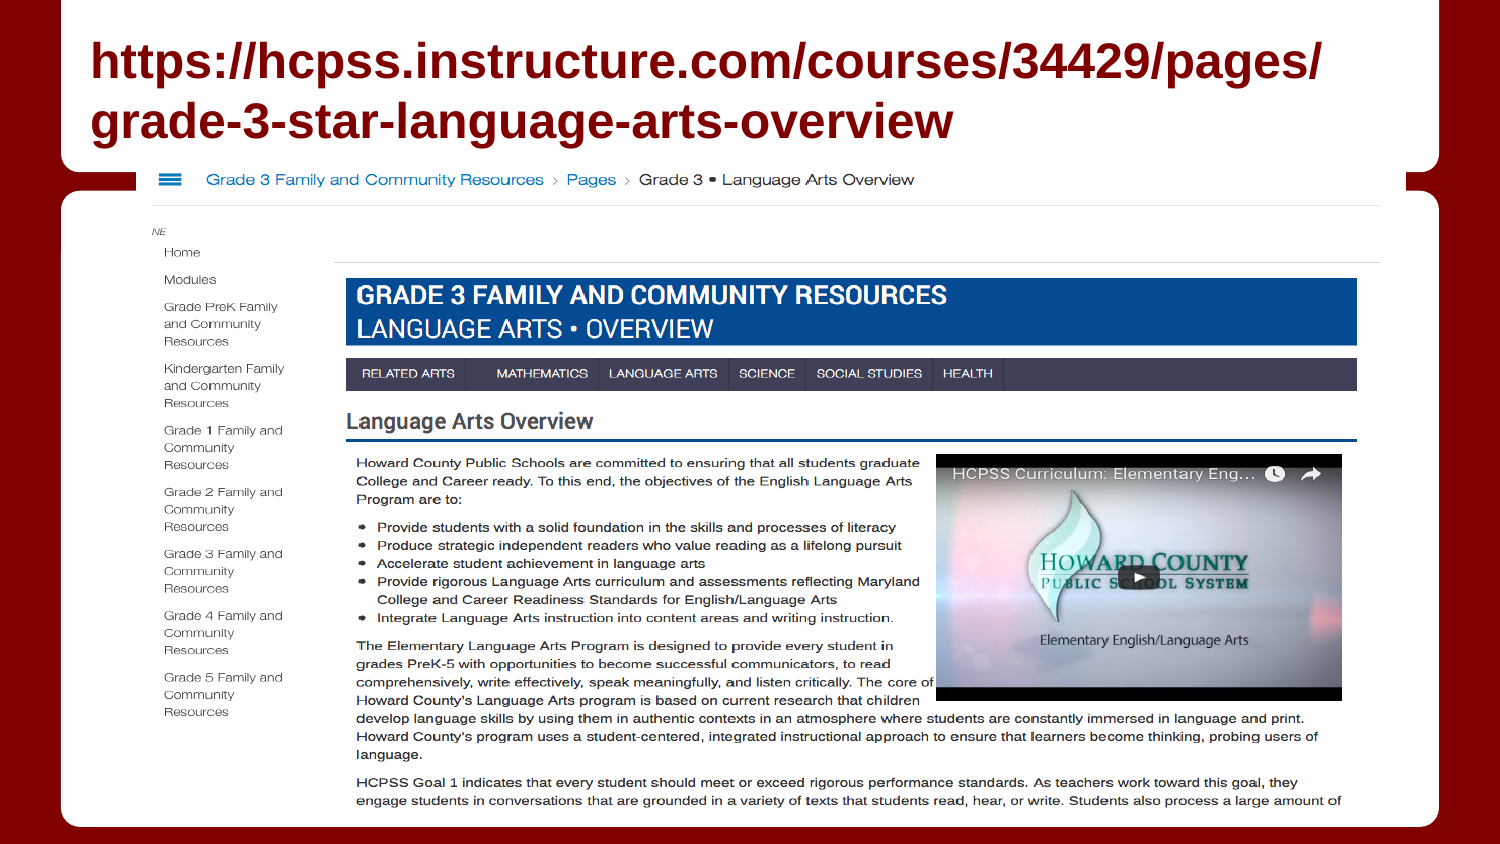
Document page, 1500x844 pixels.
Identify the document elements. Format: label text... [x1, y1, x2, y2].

title https://hcpss.instructure.com/courses/34429/pages/grade-3-star-language-arts-overview [75, 22, 1425, 164]
picture [135, 163, 1407, 809]
